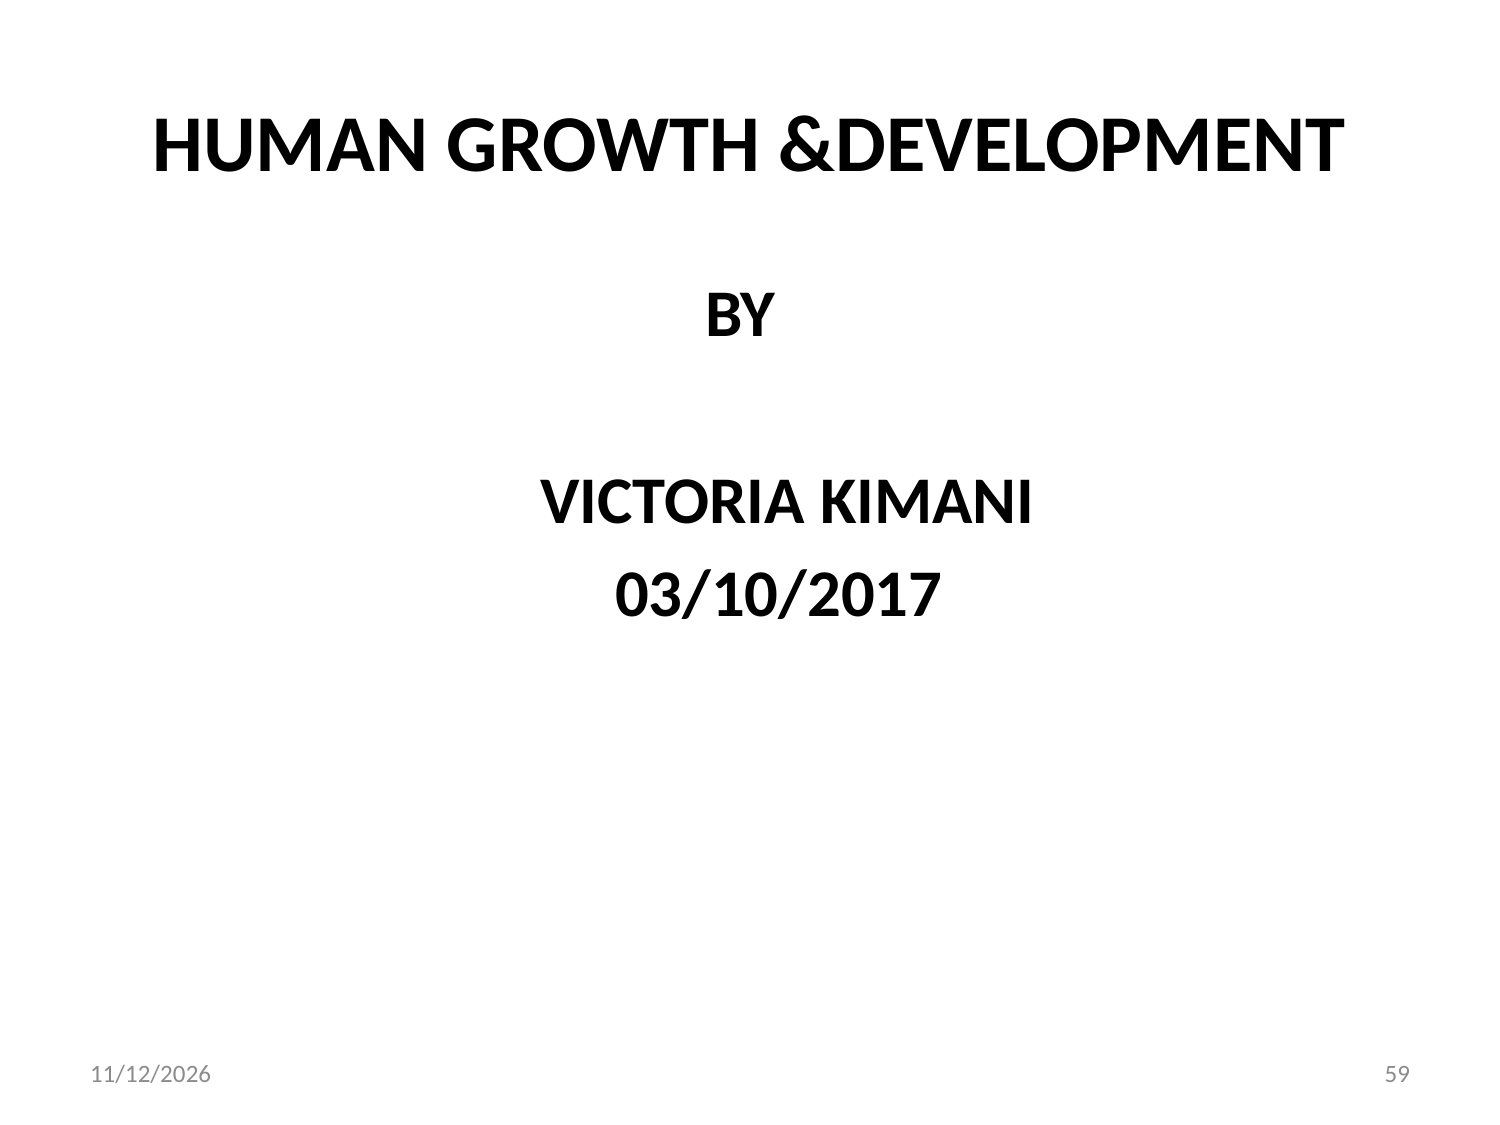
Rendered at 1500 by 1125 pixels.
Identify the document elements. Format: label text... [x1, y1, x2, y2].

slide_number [75, 1042, 425, 1103]
title HUMAN GROWTH &DEVELOPMENT [75, 45, 1425, 233]
list BY VICTORIA KIMANI 03/10/2017 [75, 262, 1425, 1005]
slide_number 59 [1074, 1042, 1425, 1103]
